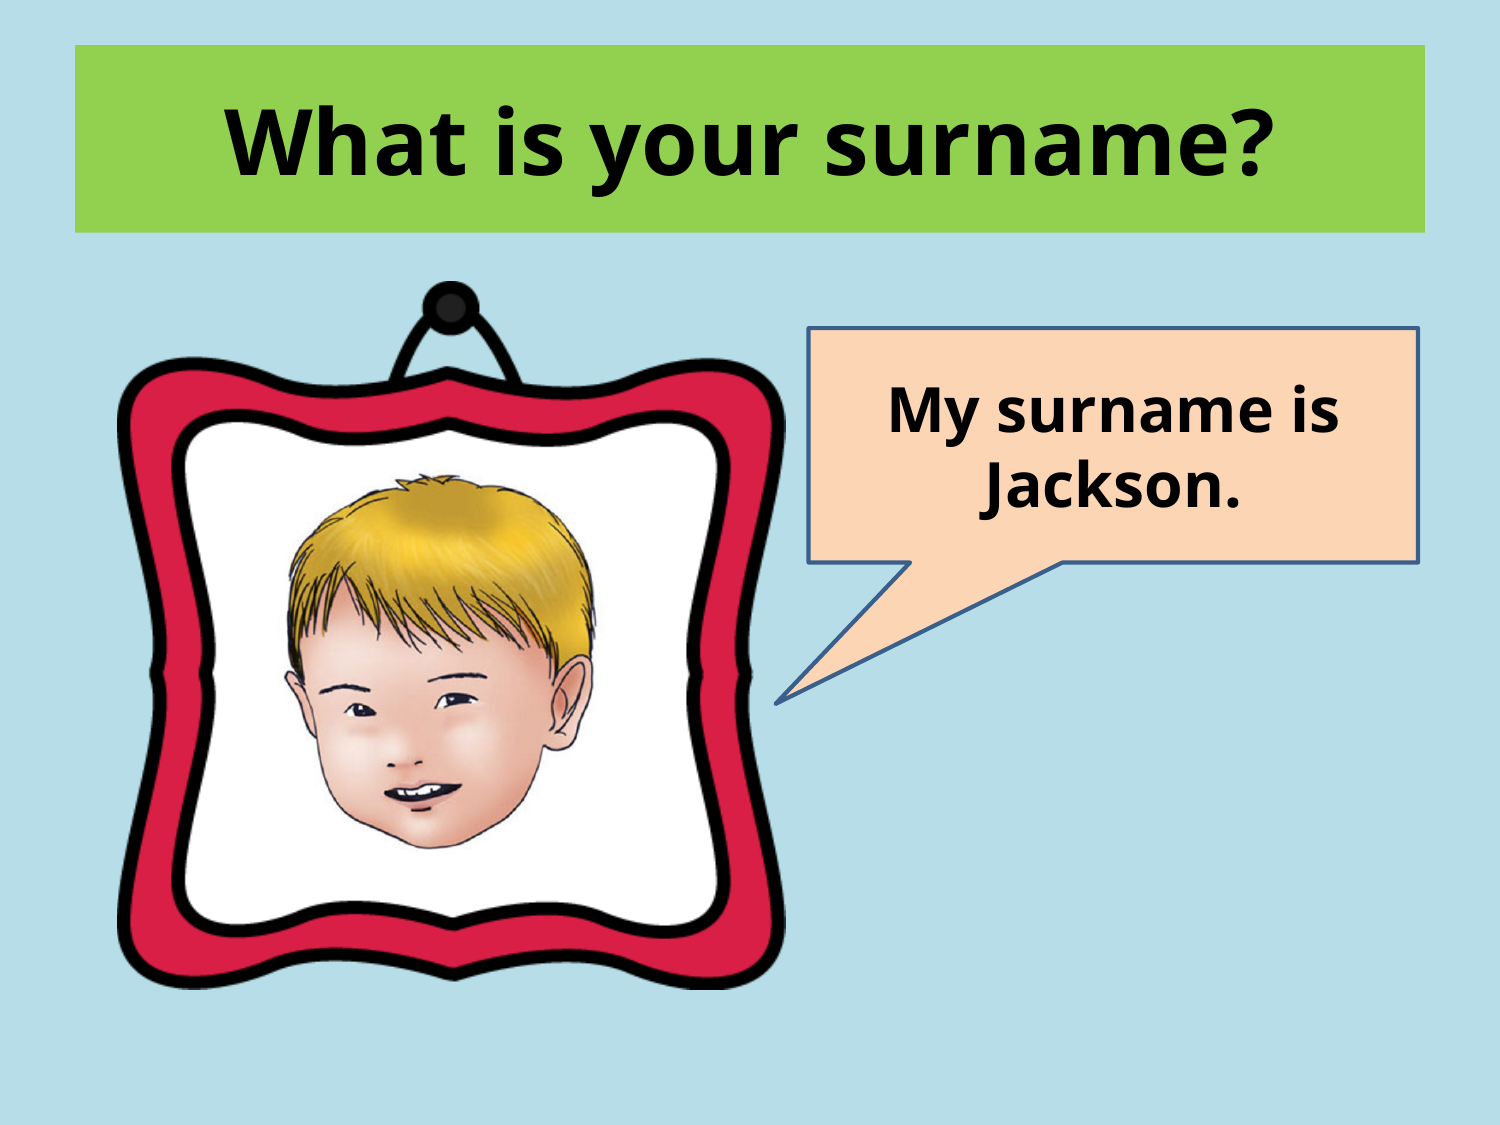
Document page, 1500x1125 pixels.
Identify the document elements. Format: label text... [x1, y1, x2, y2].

title What is your surname? [75, 45, 1425, 233]
picture [116, 280, 786, 991]
text_box My surname is Jackson. [790, 326, 1421, 700]
